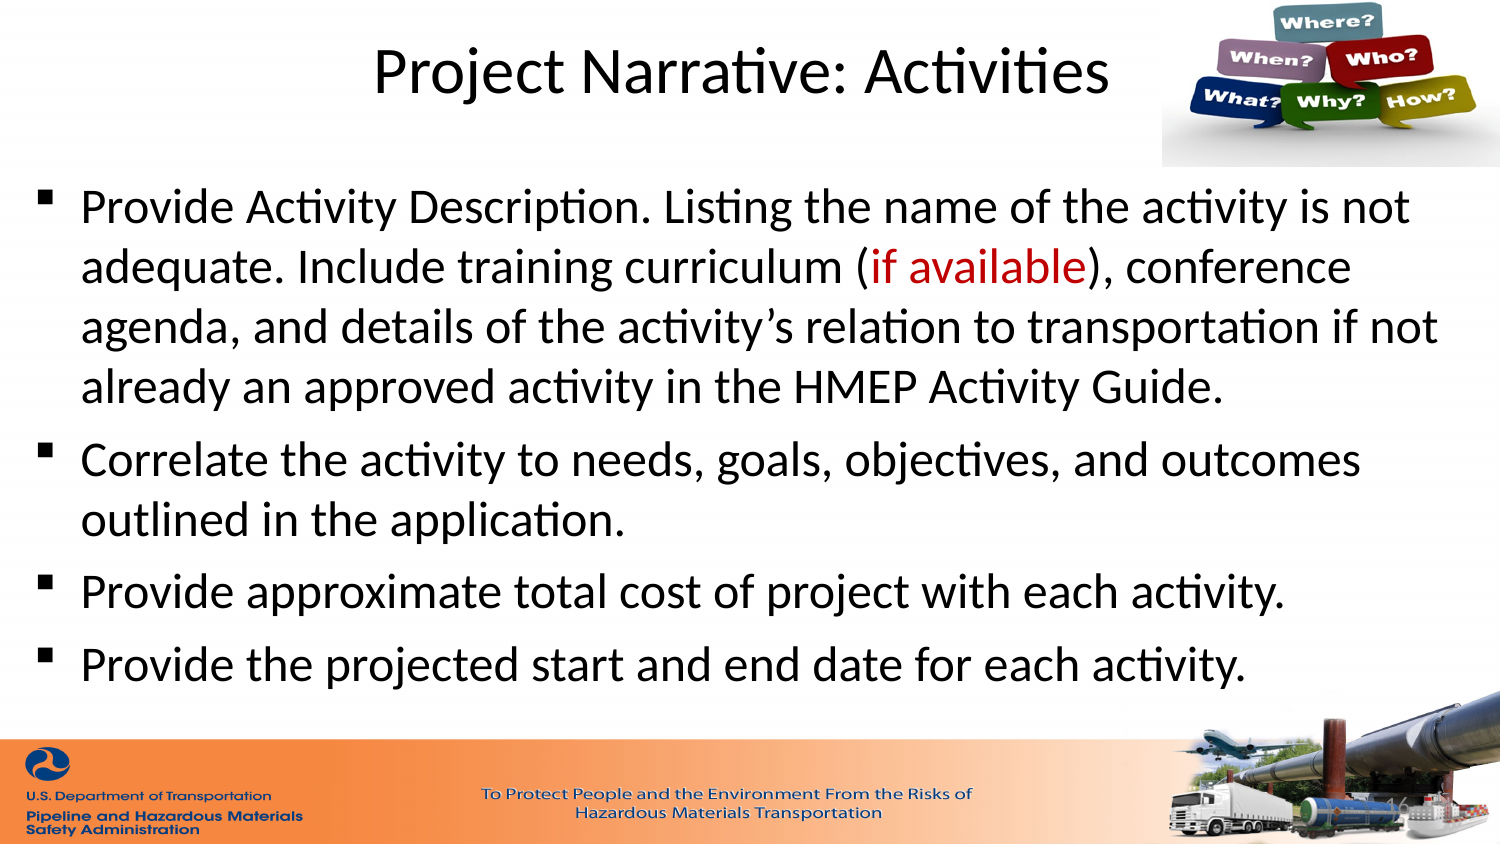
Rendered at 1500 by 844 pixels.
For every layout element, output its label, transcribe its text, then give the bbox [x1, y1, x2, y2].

picture [0, 0, 1500, 167]
picture [0, 729, 1500, 844]
list Provide Activity Description. Listing the name of the activity is not adequate. Include training curriculum (if available), conference agenda, and details of the activity’s relation to transportation if not already an approved activity in the HMEP Activity Guide. Correlate the activity to needs, goals, objectives, and outcomes outlined in the application. Provide approximate total cost of project with each activity. Provide the projected start and end date for each activity. [0, 166, 1500, 729]
slide_number 16 [1074, 782, 1425, 827]
text_box Project Narrative: Activities [0, 0, 1160, 135]
